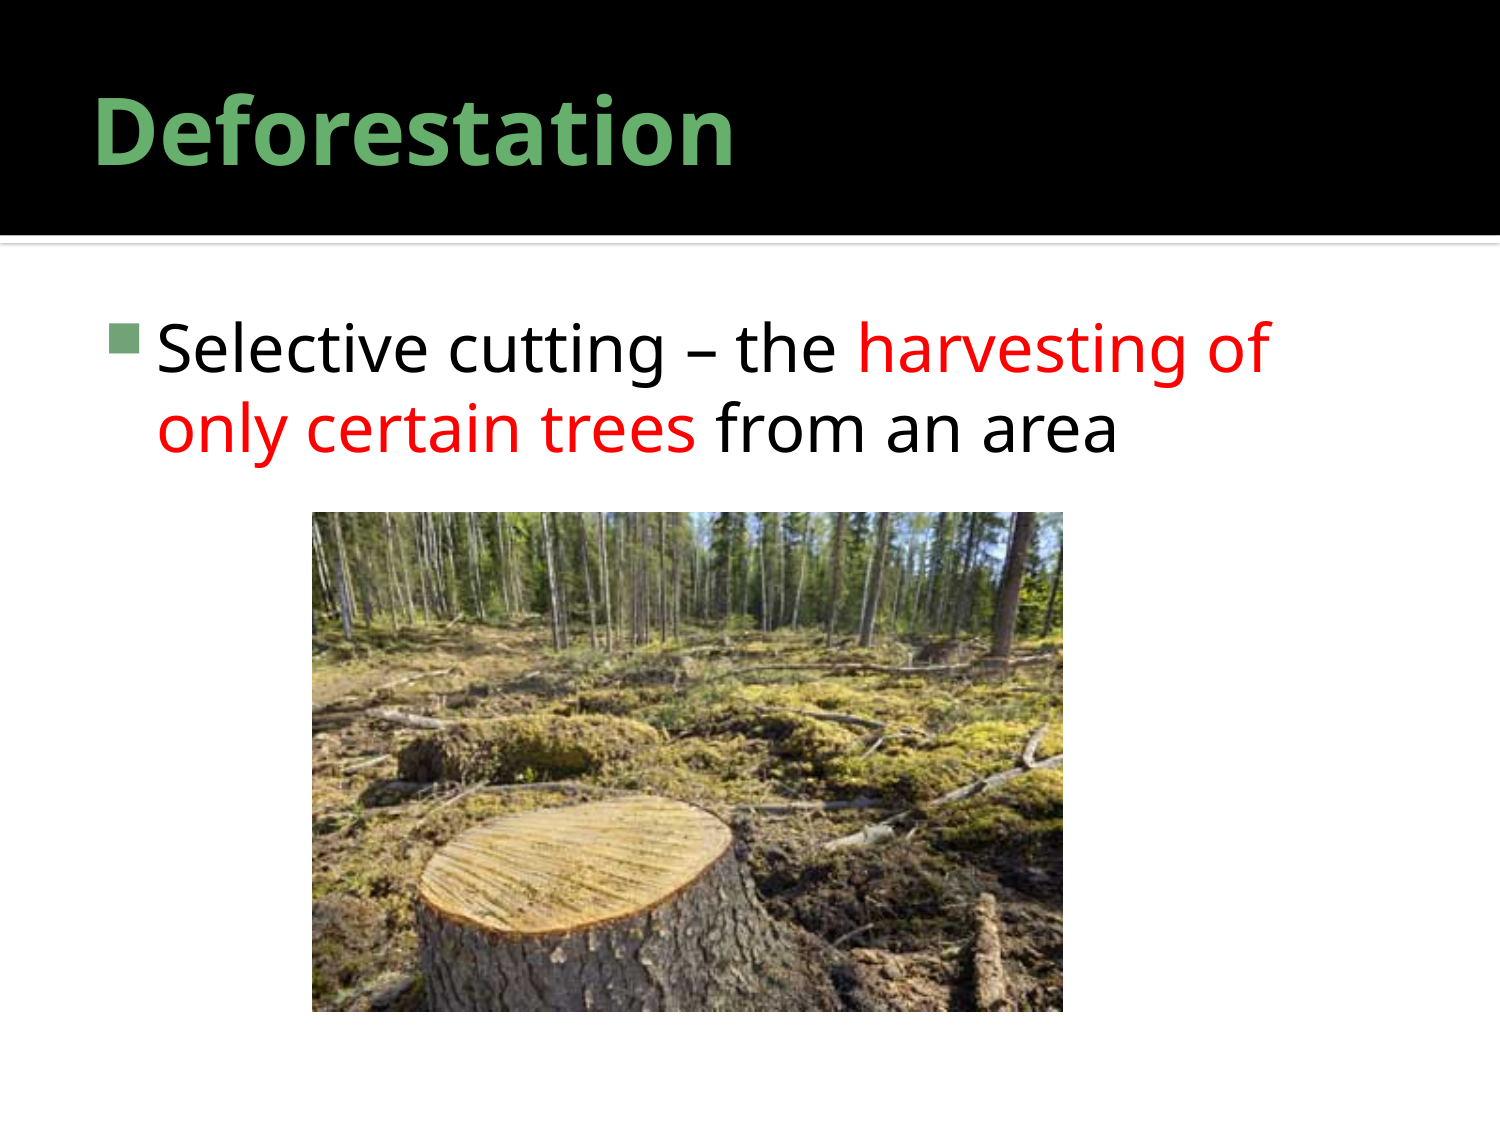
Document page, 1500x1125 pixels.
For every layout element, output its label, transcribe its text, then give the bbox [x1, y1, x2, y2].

picture [312, 512, 1063, 1012]
title Deforestation [75, 25, 1425, 231]
list Selective cutting – the harvesting of only certain trees from an area [75, 291, 1425, 1050]
